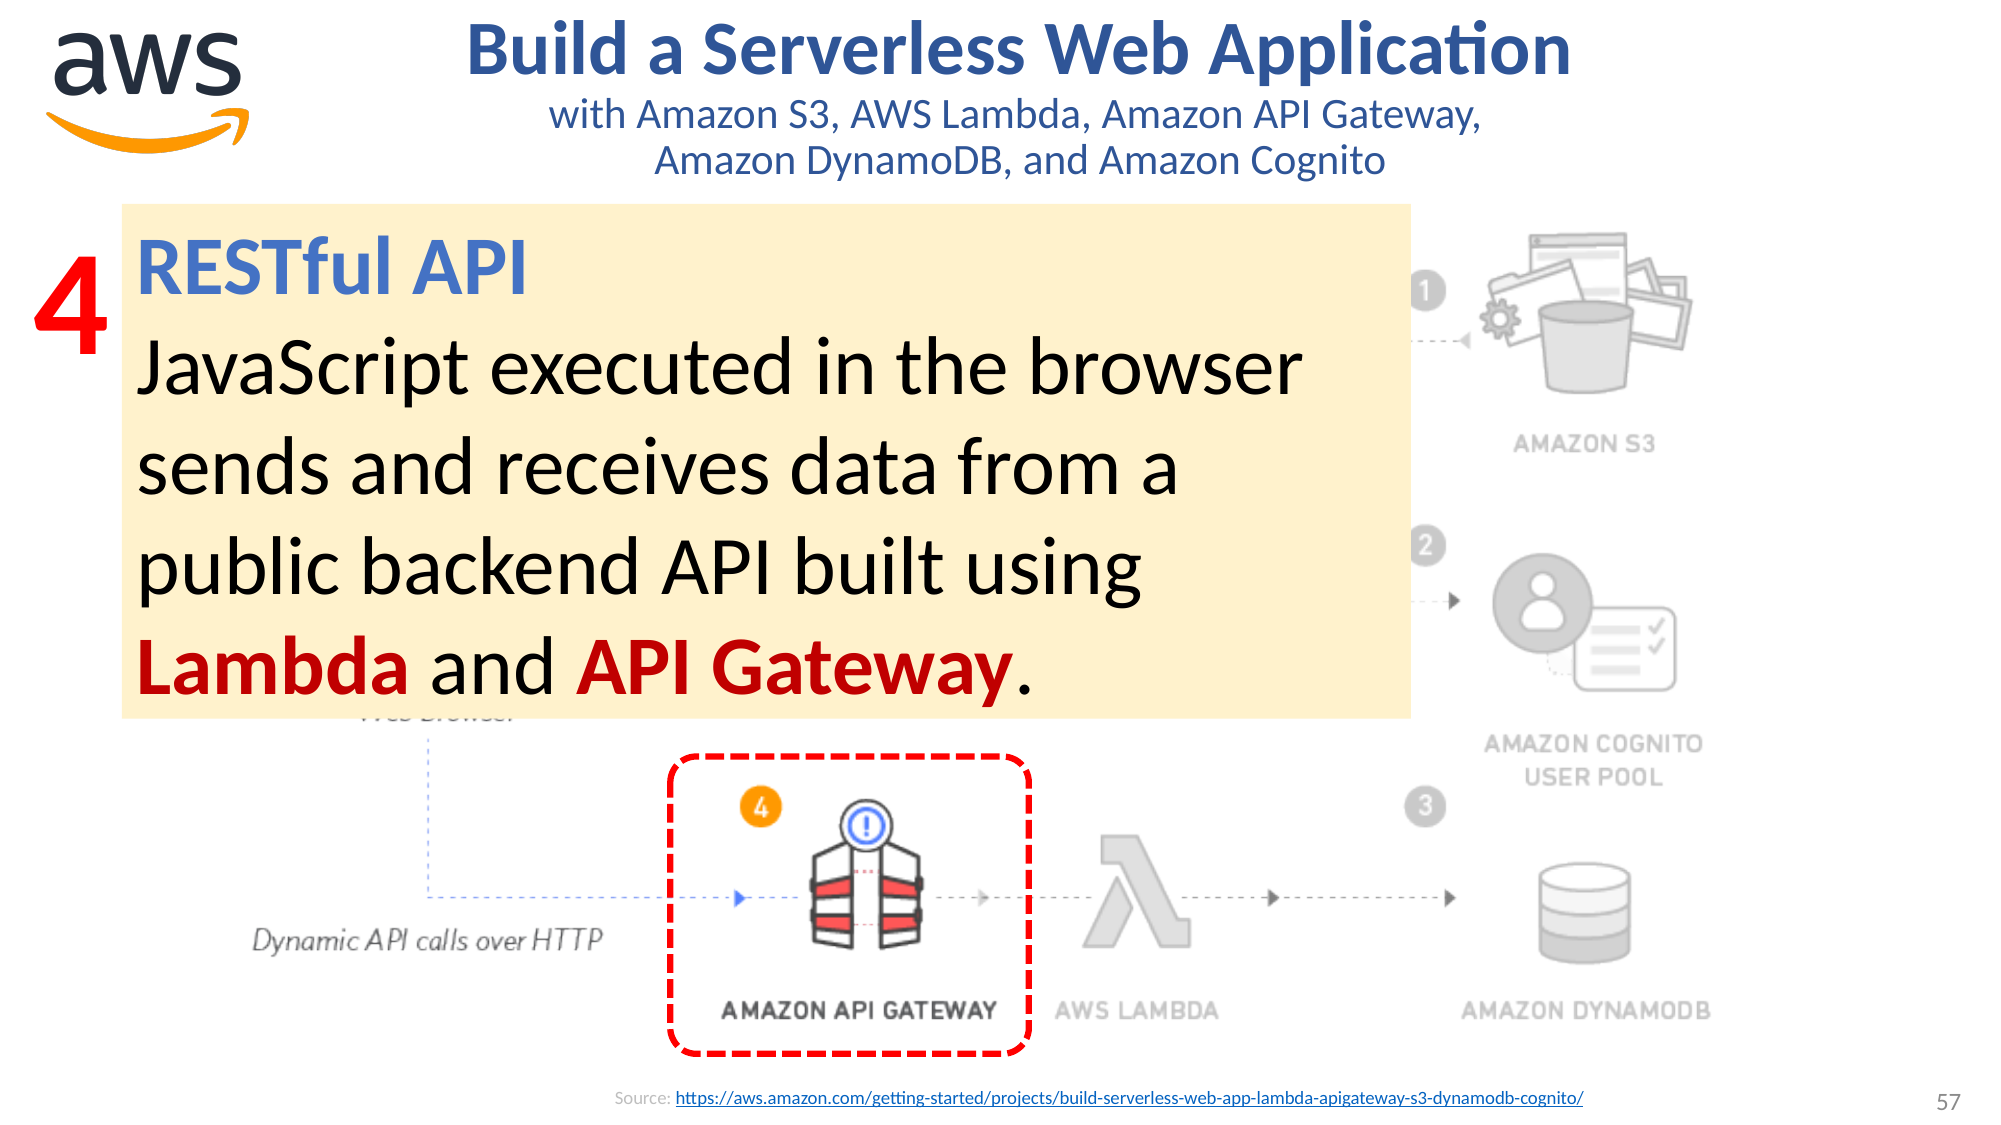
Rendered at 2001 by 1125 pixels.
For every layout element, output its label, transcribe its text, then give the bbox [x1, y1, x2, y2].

slide_number 57 [1819, 1080, 1977, 1120]
picture [45, 32, 250, 154]
text_box 4 [18, 197, 125, 393]
text_box Source: https://aws.amazon.com/getting-started/projects/build-serverless-web-app-lambda-apigateway-s3-dynamodb-cognito/ [599, 1078, 1840, 1116]
text_box [675, 1045, 1023, 1055]
text_box RESTful API JavaScript executed in the browser sends and receives data from a public backend API built using Lambda and API Gateway. [121, 203, 1411, 719]
title Build a Serverless Web Application with Amazon S3, AWS Lambda, Amazon API Gateway, Amazon DynamoDB, and Amazon Cognito [155, 0, 1885, 193]
picture [234, 208, 1751, 1045]
